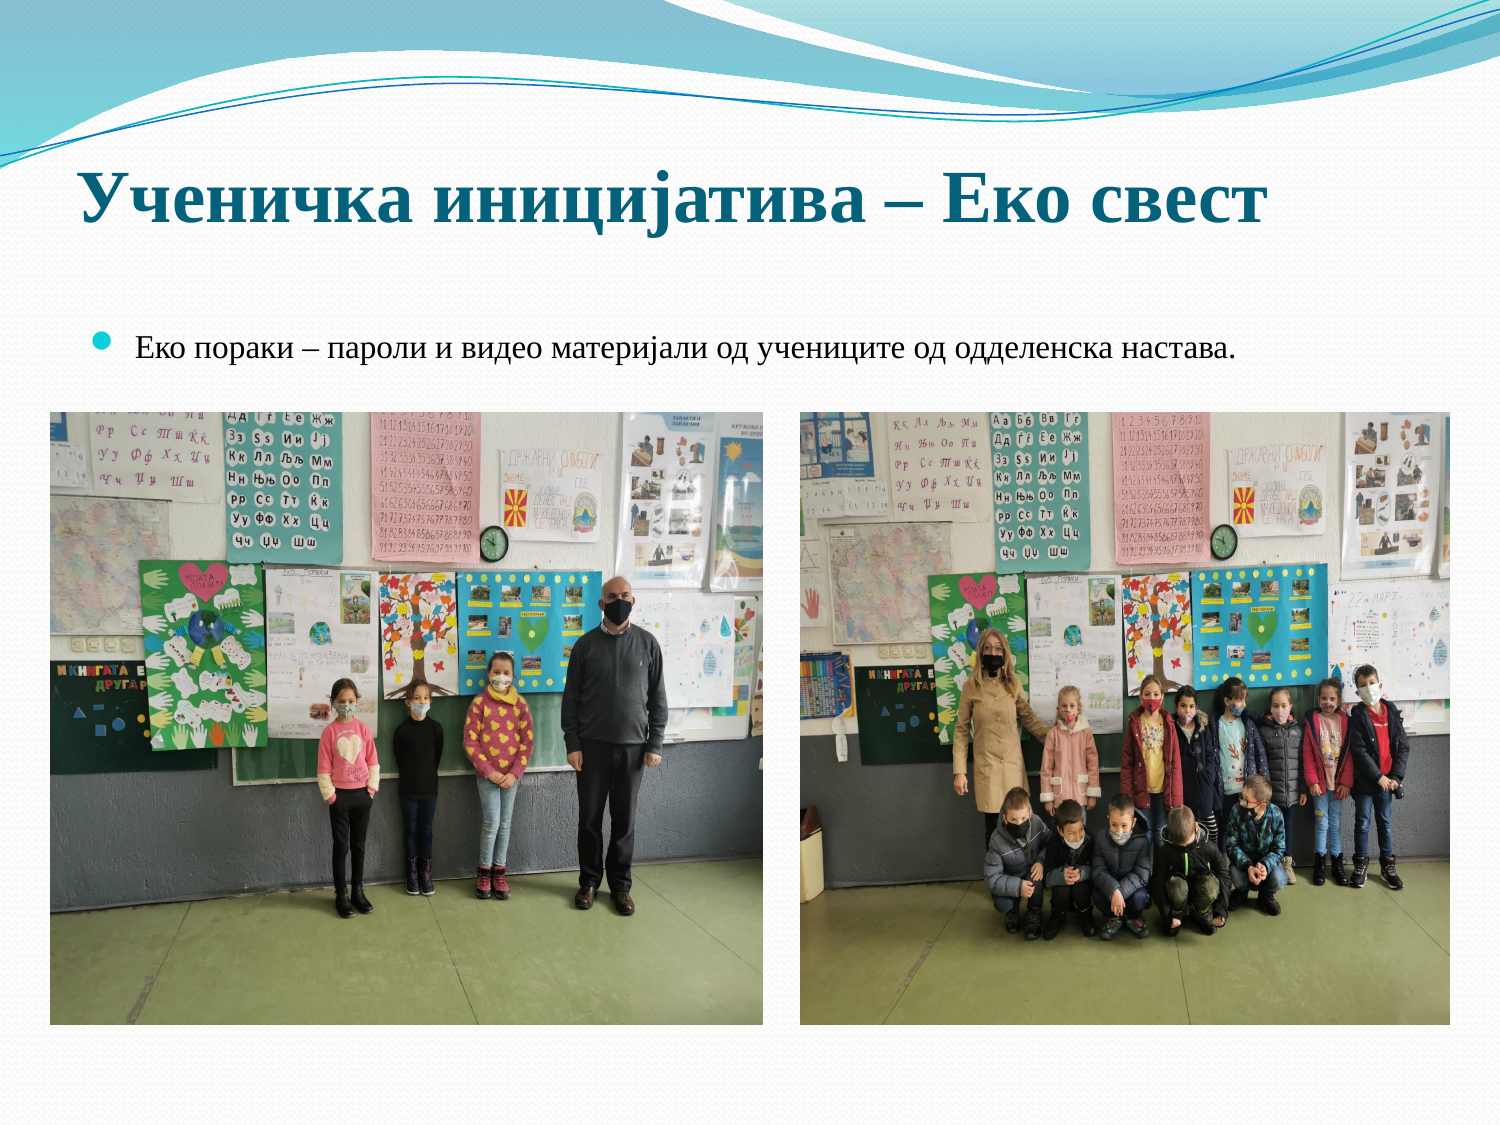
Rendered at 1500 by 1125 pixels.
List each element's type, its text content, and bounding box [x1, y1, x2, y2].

list Еко пораки – пароли и видео материјали од учениците од одделенска настава. [75, 317, 1425, 1038]
title Ученичка иницијатива – Eко свест [75, 50, 1425, 238]
picture [799, 412, 1451, 1026]
picture [49, 412, 763, 1026]
